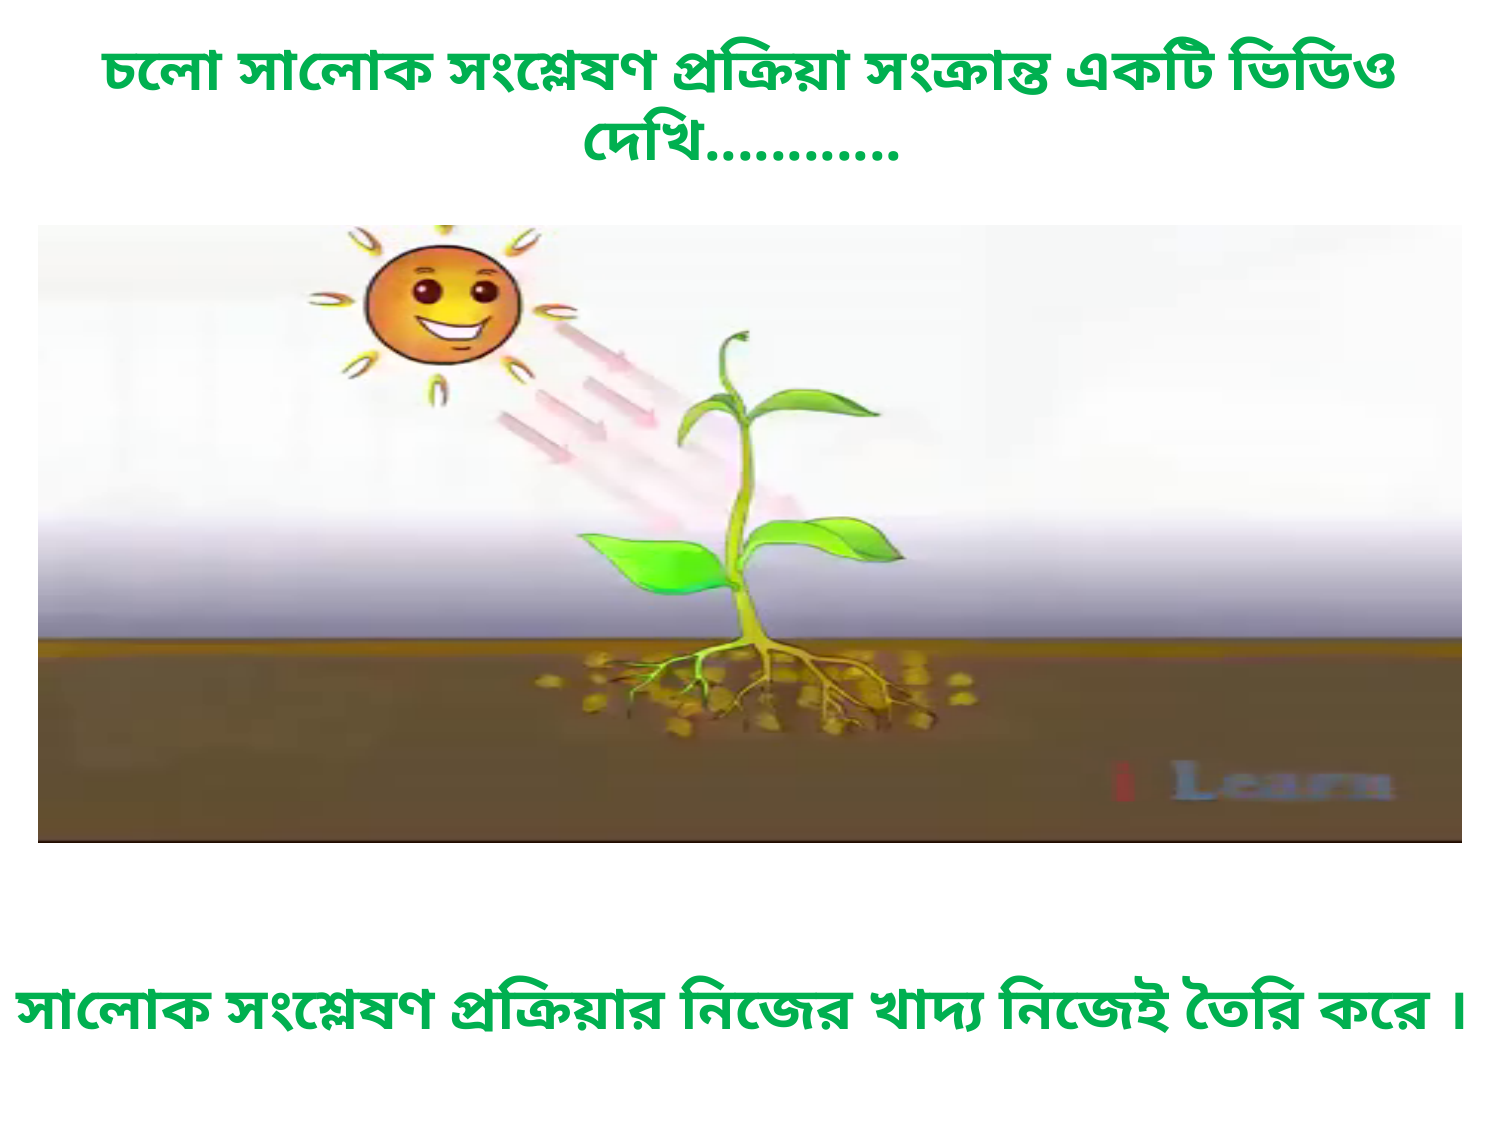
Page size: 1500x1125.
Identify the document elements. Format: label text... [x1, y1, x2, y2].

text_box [37, 224, 1463, 844]
text_box সালোক সংশ্লেষণ প্রক্রিয়ার নিজের খাদ্য নিজেই তৈরি করে । [0, 964, 1500, 1049]
text_box চলো সালোক সংশ্লেষণ প্রক্রিয়া সংক্রান্ত একটি ভিডিও দেখি............ [0, 24, 1500, 180]
